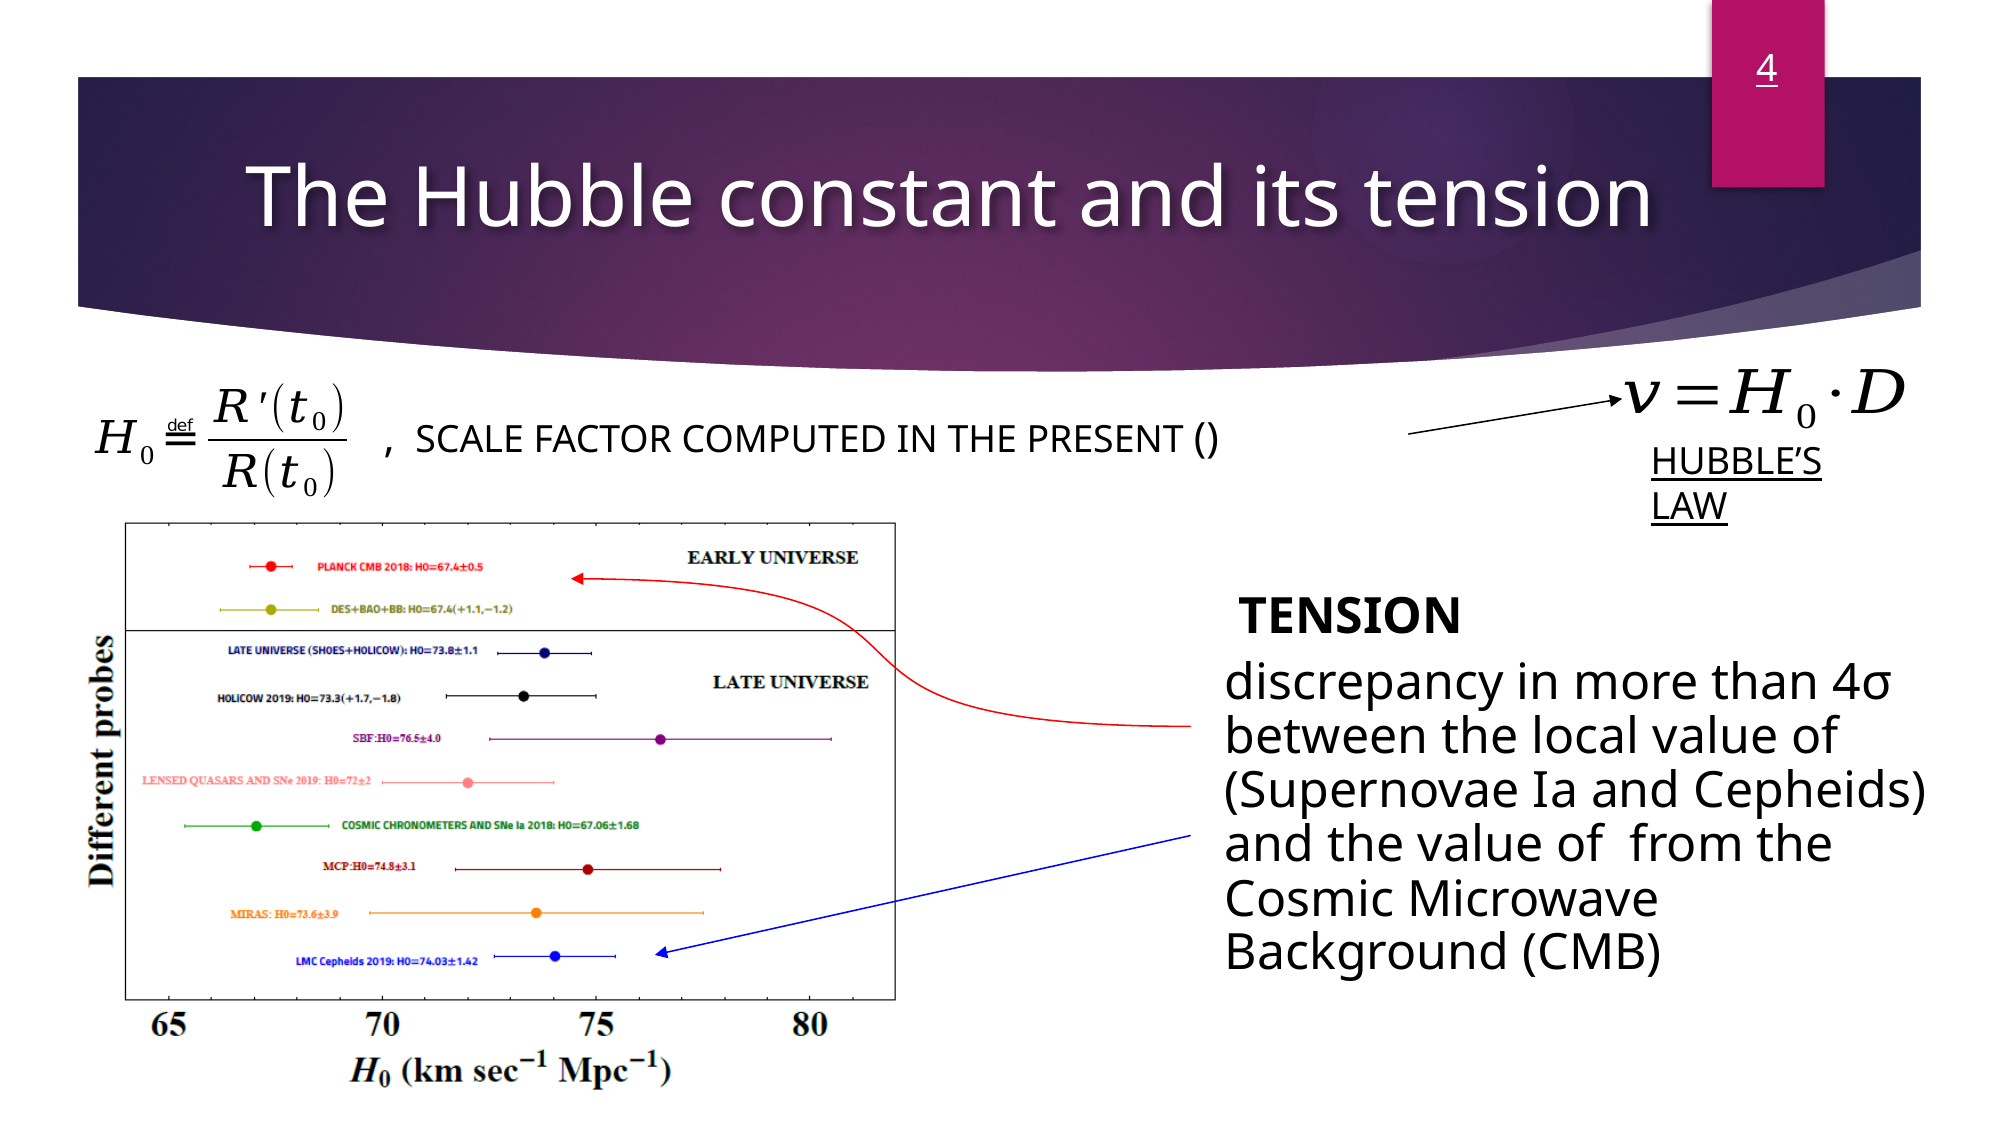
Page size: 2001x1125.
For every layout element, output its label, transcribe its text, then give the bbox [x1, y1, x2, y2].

text_box HUBBLE’S LAW [1635, 429, 1922, 535]
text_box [570, 578, 1191, 727]
text_box The Hubble constant and its tension [137, 113, 1788, 254]
picture [78, 512, 909, 1100]
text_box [654, 835, 1191, 956]
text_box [1408, 398, 1623, 435]
text_box 4 [1716, 36, 1817, 97]
